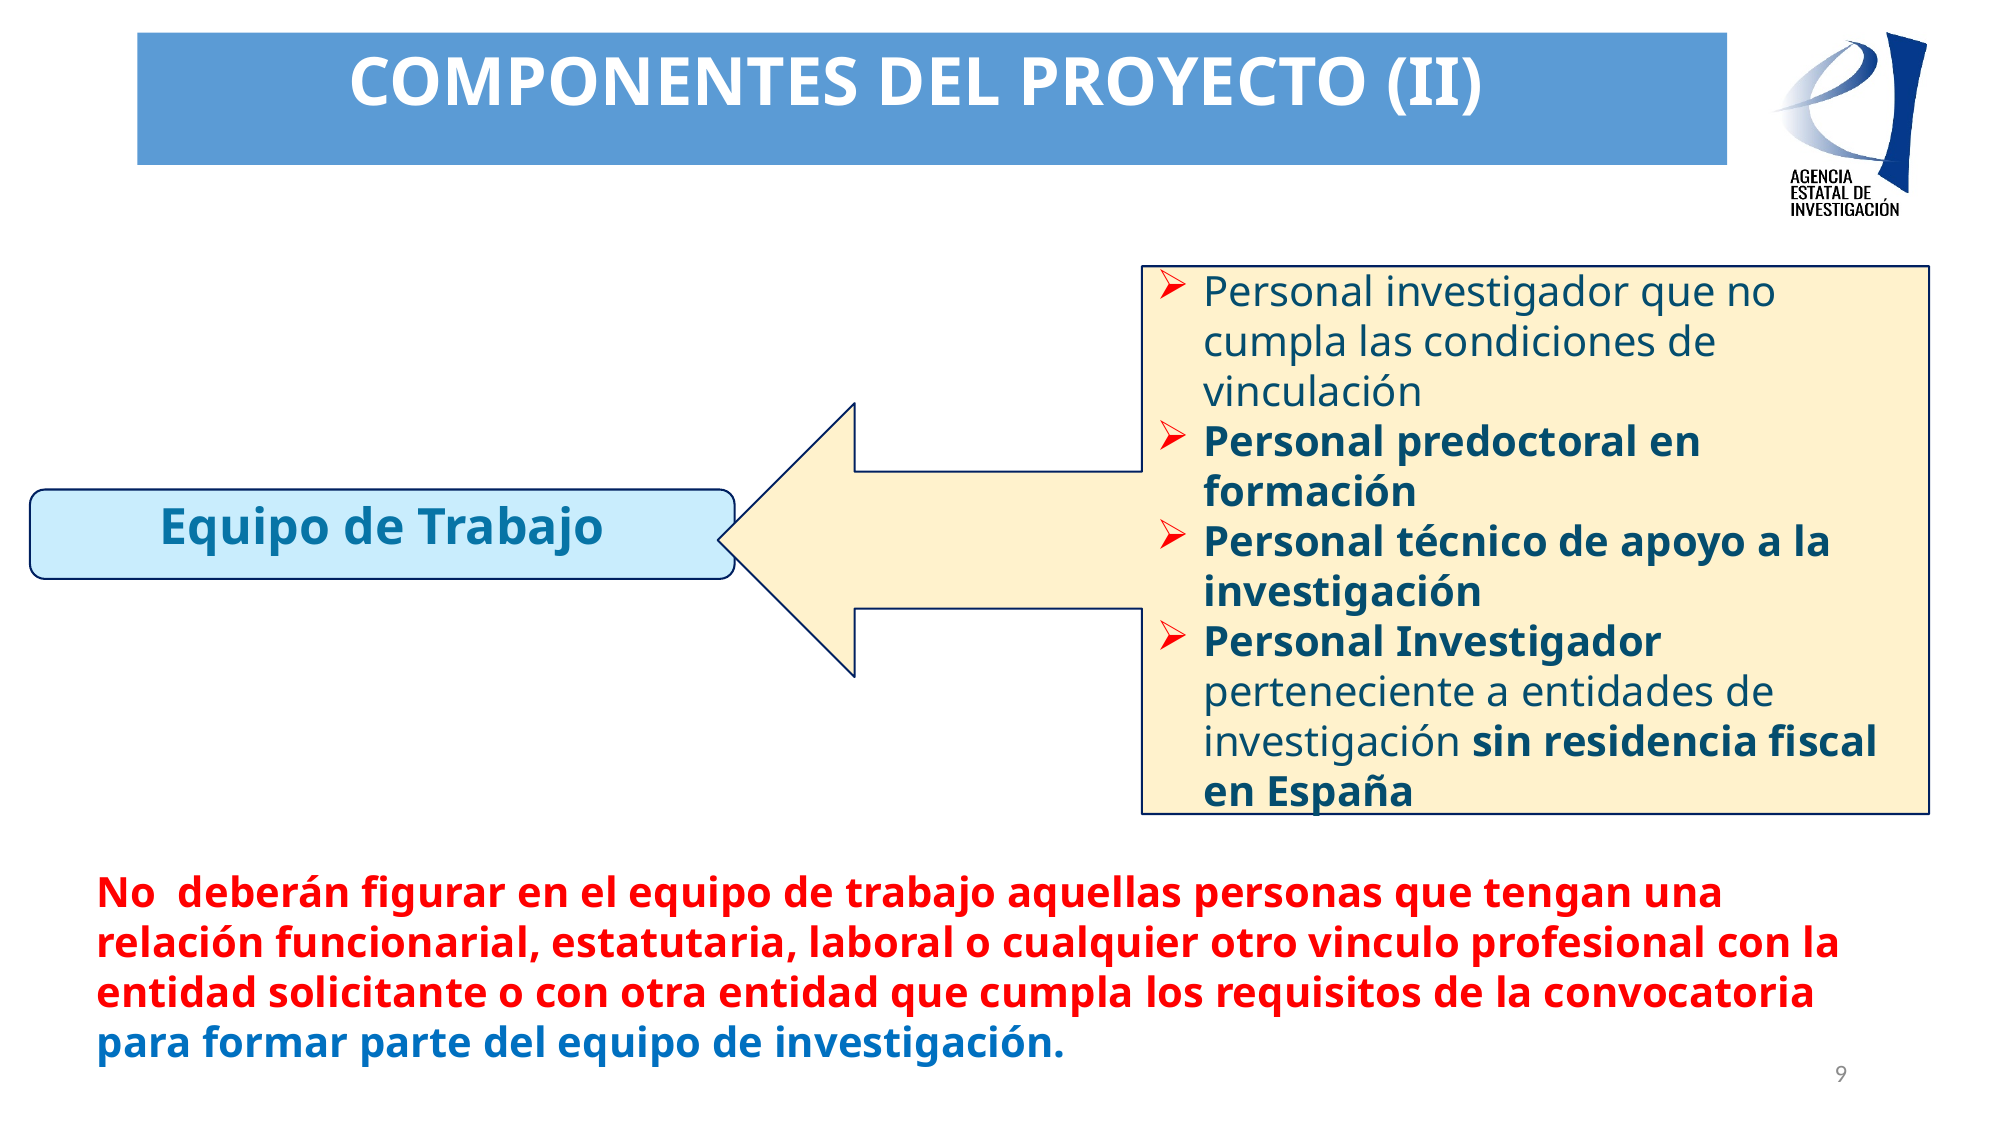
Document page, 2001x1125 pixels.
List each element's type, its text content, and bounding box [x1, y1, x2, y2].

title Componentes del proyecto (II) [46, 43, 1786, 143]
picture [1768, 32, 1927, 216]
text_box Equipo de Trabajo [121, 486, 644, 562]
text_box No deberán figurar en el equipo de trabajo aquellas personas que tengan una relación funcionarial, estatutaria, laboral o cualquier otro vinculo profesional con la entidad solicitante o con otra entidad que cumpla los requisitos de la convocatoria para formar parte del equipo de investigación. [81, 858, 1918, 1074]
text_box [28, 488, 736, 580]
text_box Personal investigador que no cumpla las condiciones de vinculación Personal predoctoral en formación Personal técnico de apoyo a la investigación Personal Investigador perteneciente a entidades de investigación sin residencia fiscal en España [716, 265, 1931, 816]
